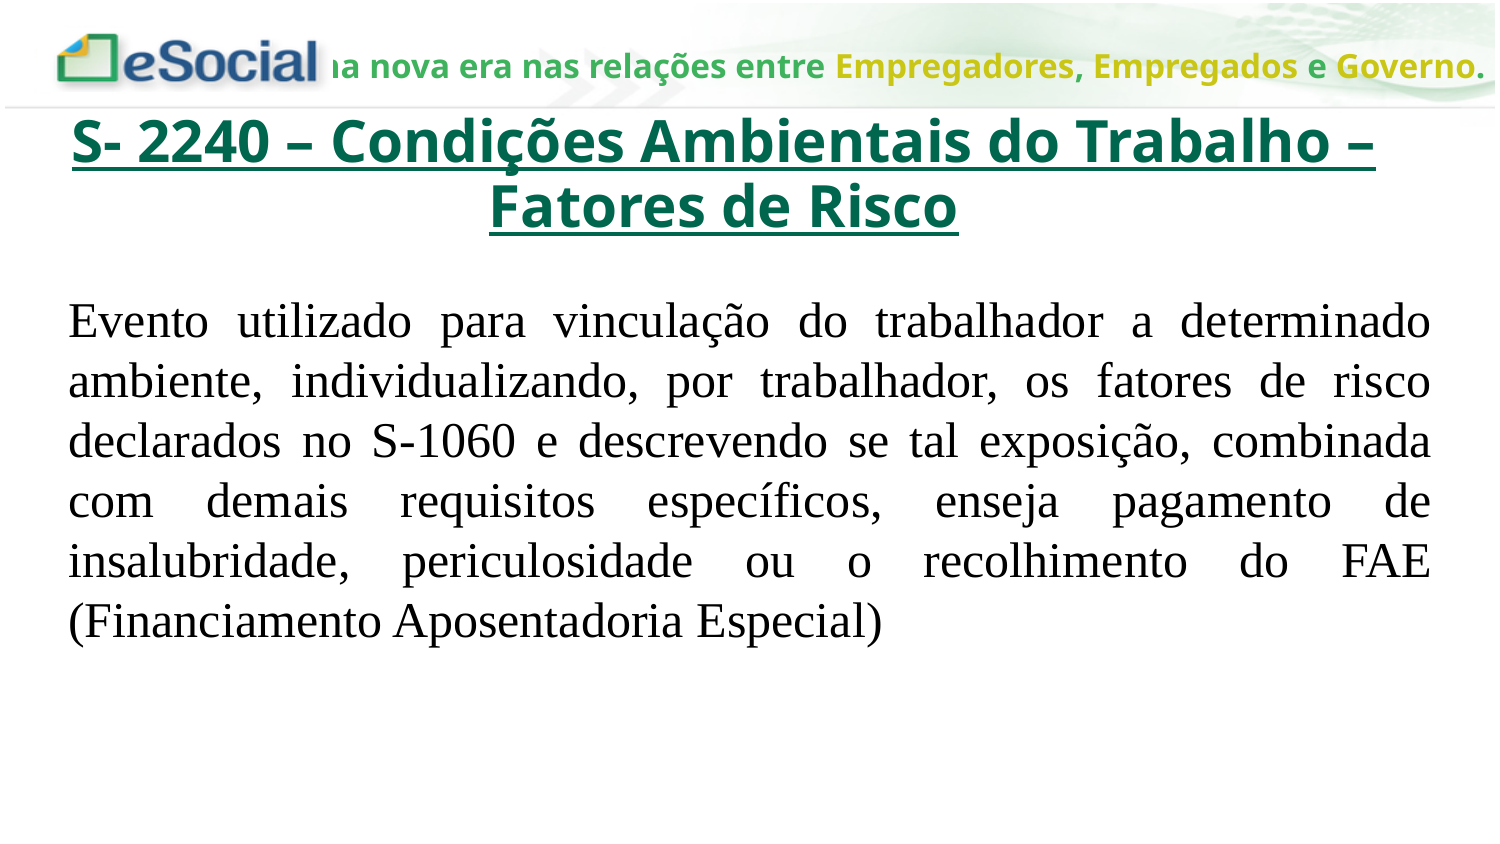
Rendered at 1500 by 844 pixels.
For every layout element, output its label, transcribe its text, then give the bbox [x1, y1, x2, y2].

text_box S- 2240 – Condições Ambientais do Trabalho – Fatores de Risco [17, 102, 1430, 248]
picture [5, 3, 1495, 841]
text_box Evento utilizado para vinculação do trabalhador a determinado ambiente, individualizando, por trabalhador, os fatores de risco declarados no S-1060 e descrevendo se tal exposição, combinada com demais requisitos específicos, enseja pagamento de insalubridade, periculosidade ou o recolhimento do FAE (Financiamento Aposentadoria Especial) [53, 280, 1448, 655]
